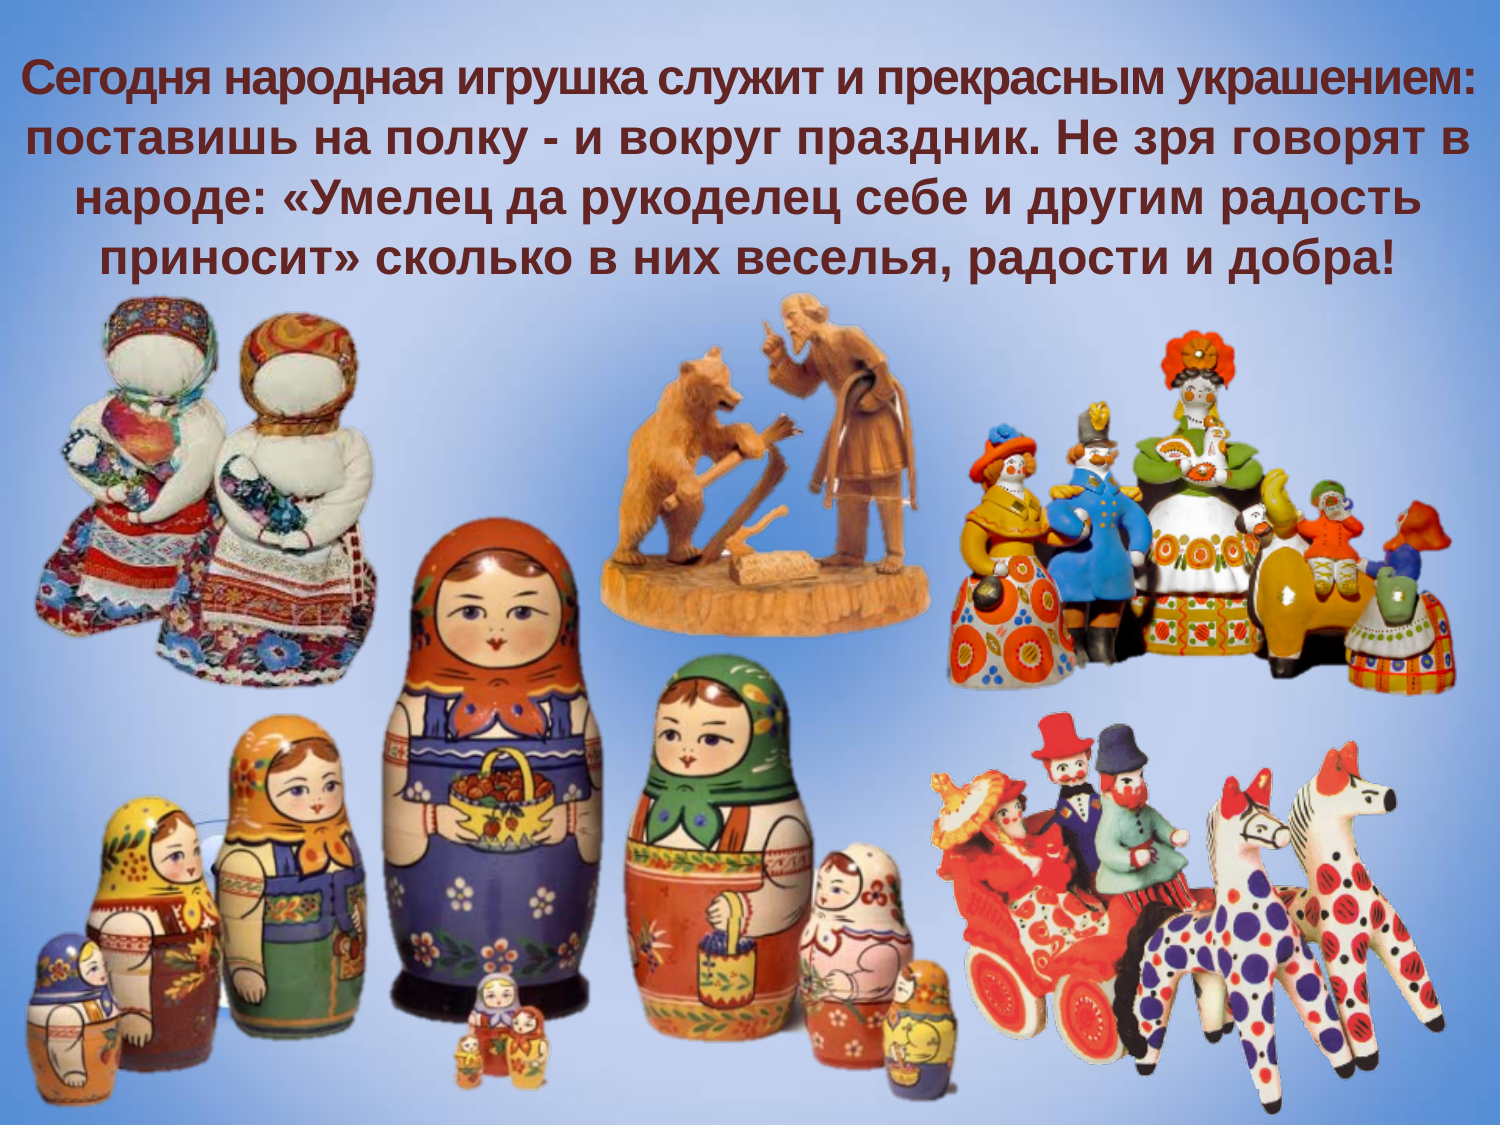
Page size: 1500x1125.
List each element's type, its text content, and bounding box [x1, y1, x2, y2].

picture [0, 0, 1500, 1125]
text_box Сегодня народная игрушка служит и прекрасным украшением: поставишь на полку - и вокруг праздник. Не зря говорят в народе: «Умелец да рукоделец себе и другим радость приносит» сколько в них веселья, радости и добра! [0, 36, 1497, 292]
